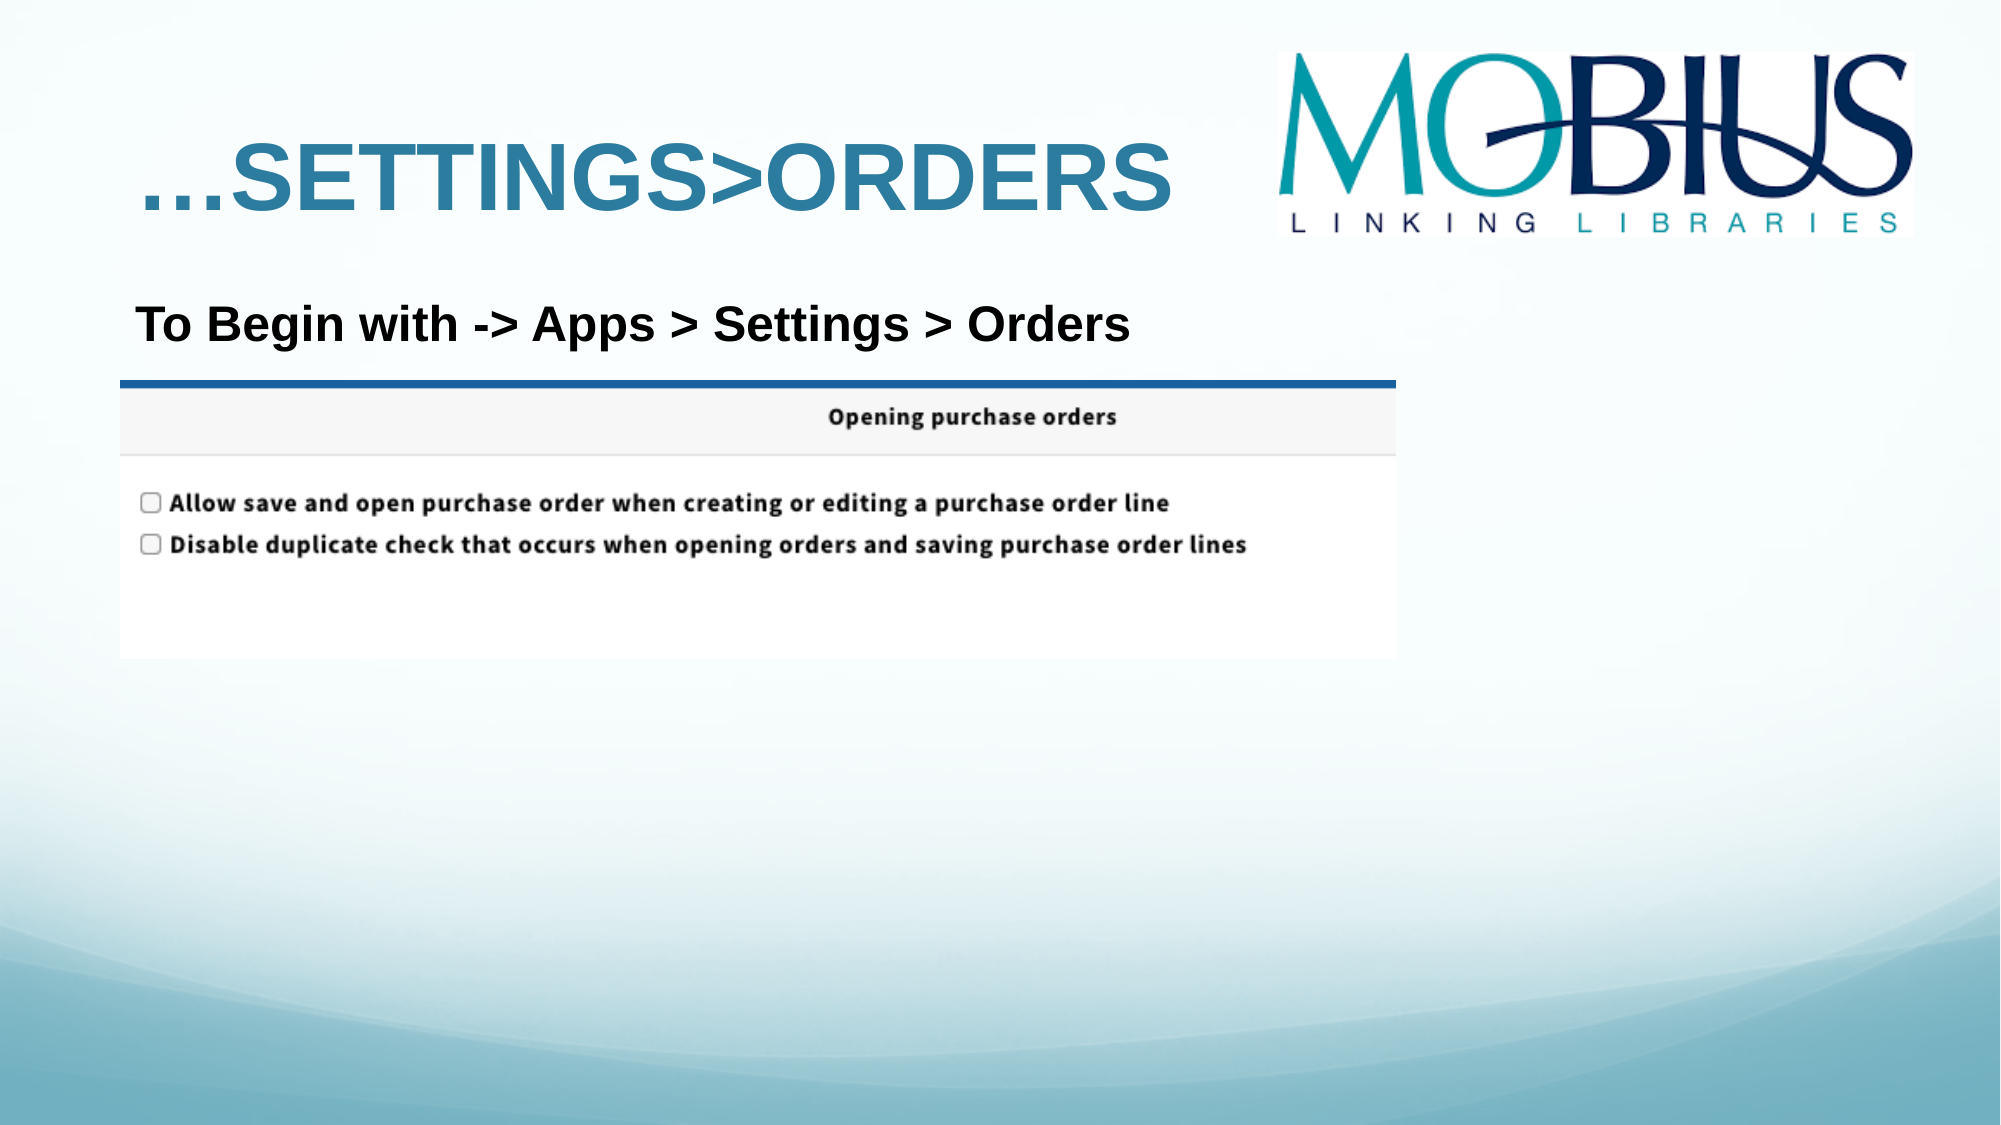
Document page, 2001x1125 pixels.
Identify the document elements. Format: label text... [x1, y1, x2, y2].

picture [1278, 51, 1914, 238]
picture [119, 379, 1396, 660]
list To Begin with -> Apps > Settings > Orders [120, 283, 1812, 997]
text_box [999, 278, 1776, 991]
title …SETTINGS>ORDERS [120, 17, 1880, 237]
